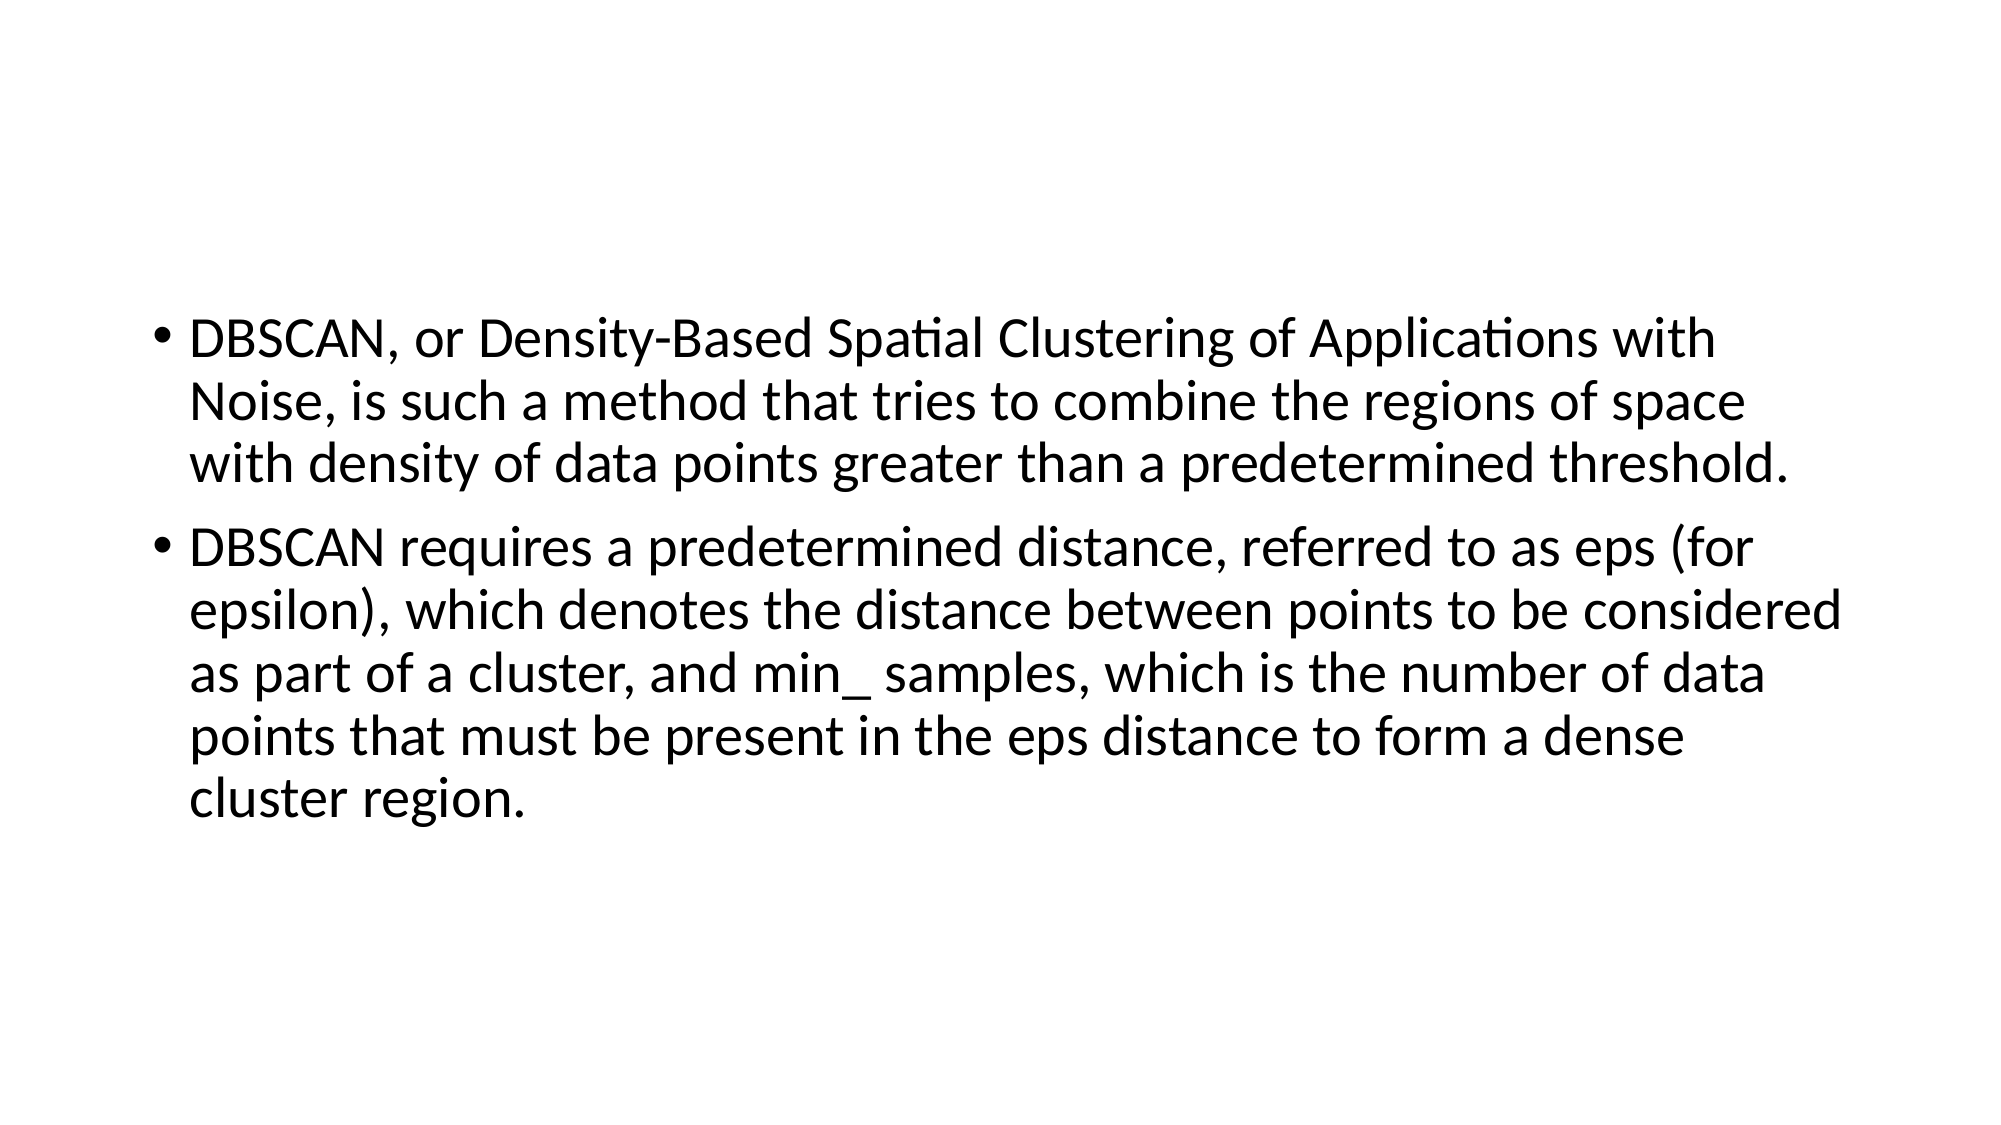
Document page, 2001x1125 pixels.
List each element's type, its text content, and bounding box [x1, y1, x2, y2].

list DBSCAN, or Density-Based Spatial Clustering of Applications with Noise, is such a method that tries to combine the regions of space with density of data points greater than a predetermined threshold. DBSCAN requires a predetermined distance, referred to as eps (for epsilon), which denotes the distance between points to be considered as part of a cluster, and min_ samples, which is the number of data points that must be present in the eps distance to form a dense cluster region. [137, 299, 1863, 1014]
